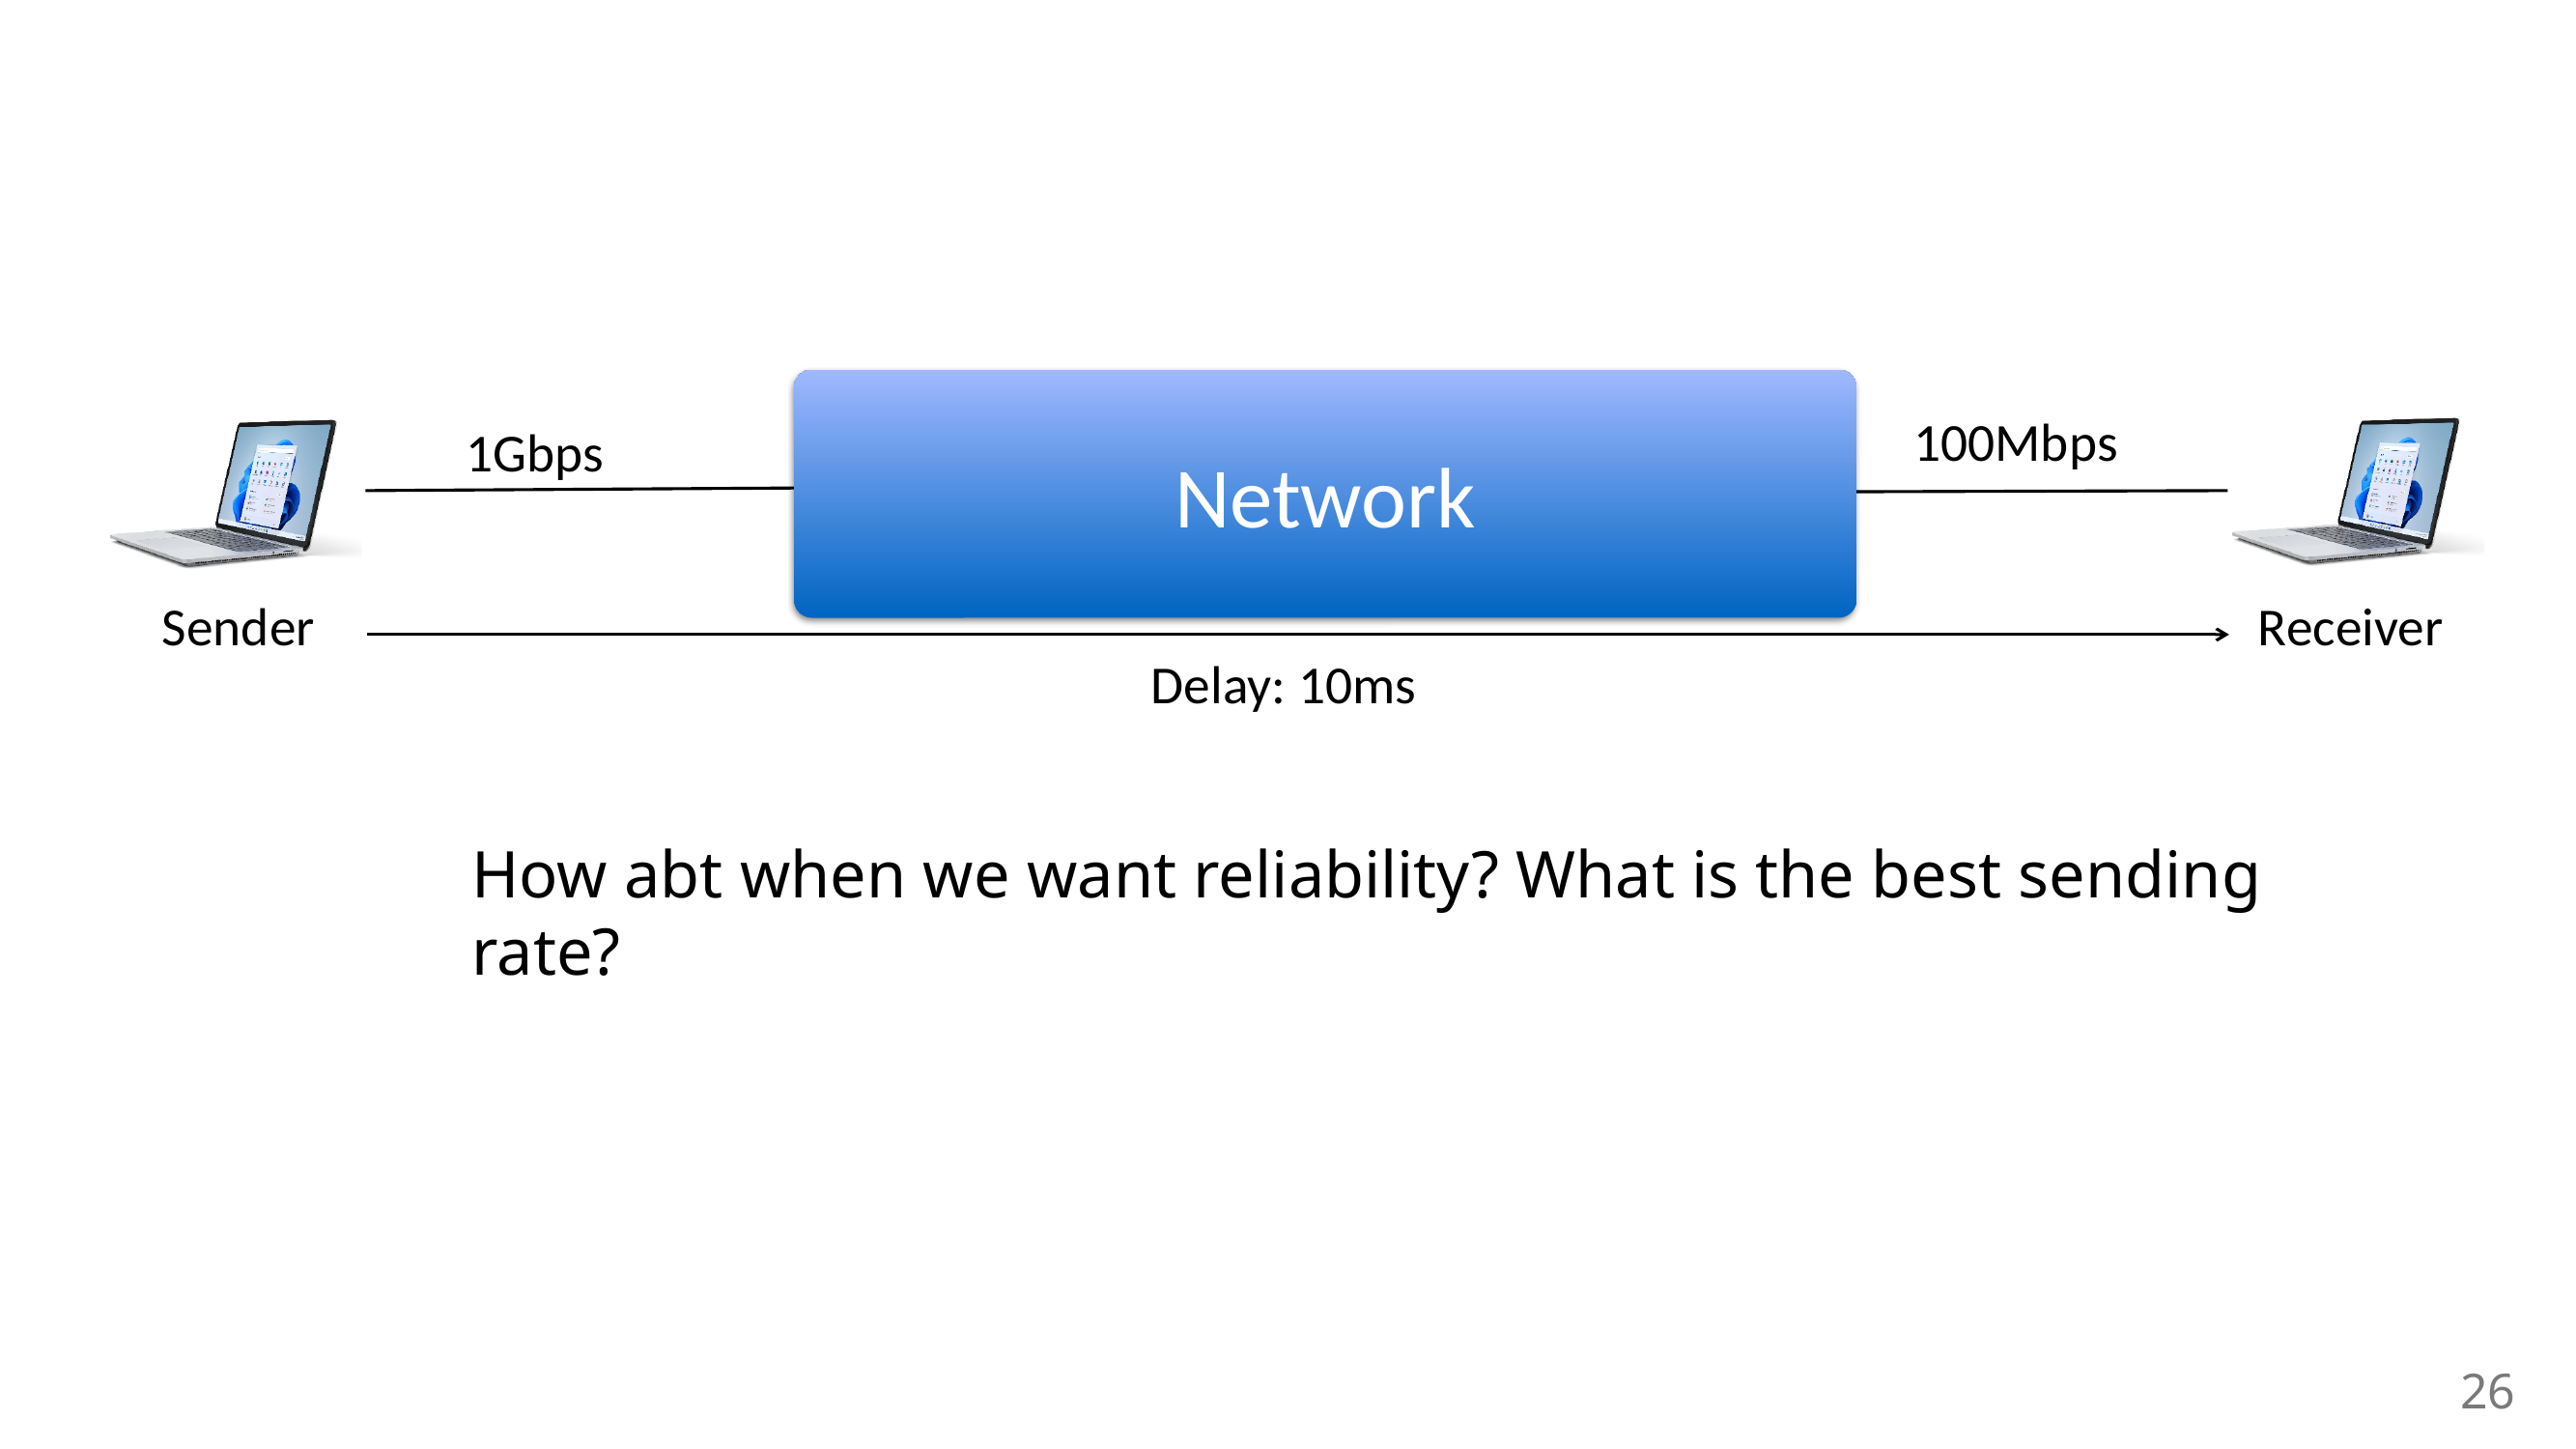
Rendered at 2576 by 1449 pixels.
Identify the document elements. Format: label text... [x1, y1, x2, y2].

text_box Sender [147, 584, 422, 665]
slide_number 26 [2453, 1359, 2522, 1434]
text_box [370, 487, 824, 492]
picture [105, 408, 362, 576]
list How abt when we want reliability? What is the best sending rate? [420, 833, 2304, 1022]
text_box Receiver [2244, 584, 2566, 665]
text_box Delay: 10ms [1137, 642, 1459, 722]
text_box 1Gbps [451, 411, 775, 480]
picture [2228, 408, 2485, 576]
text_box Network [794, 369, 1856, 618]
text_box 100Mbps [1899, 400, 2222, 479]
